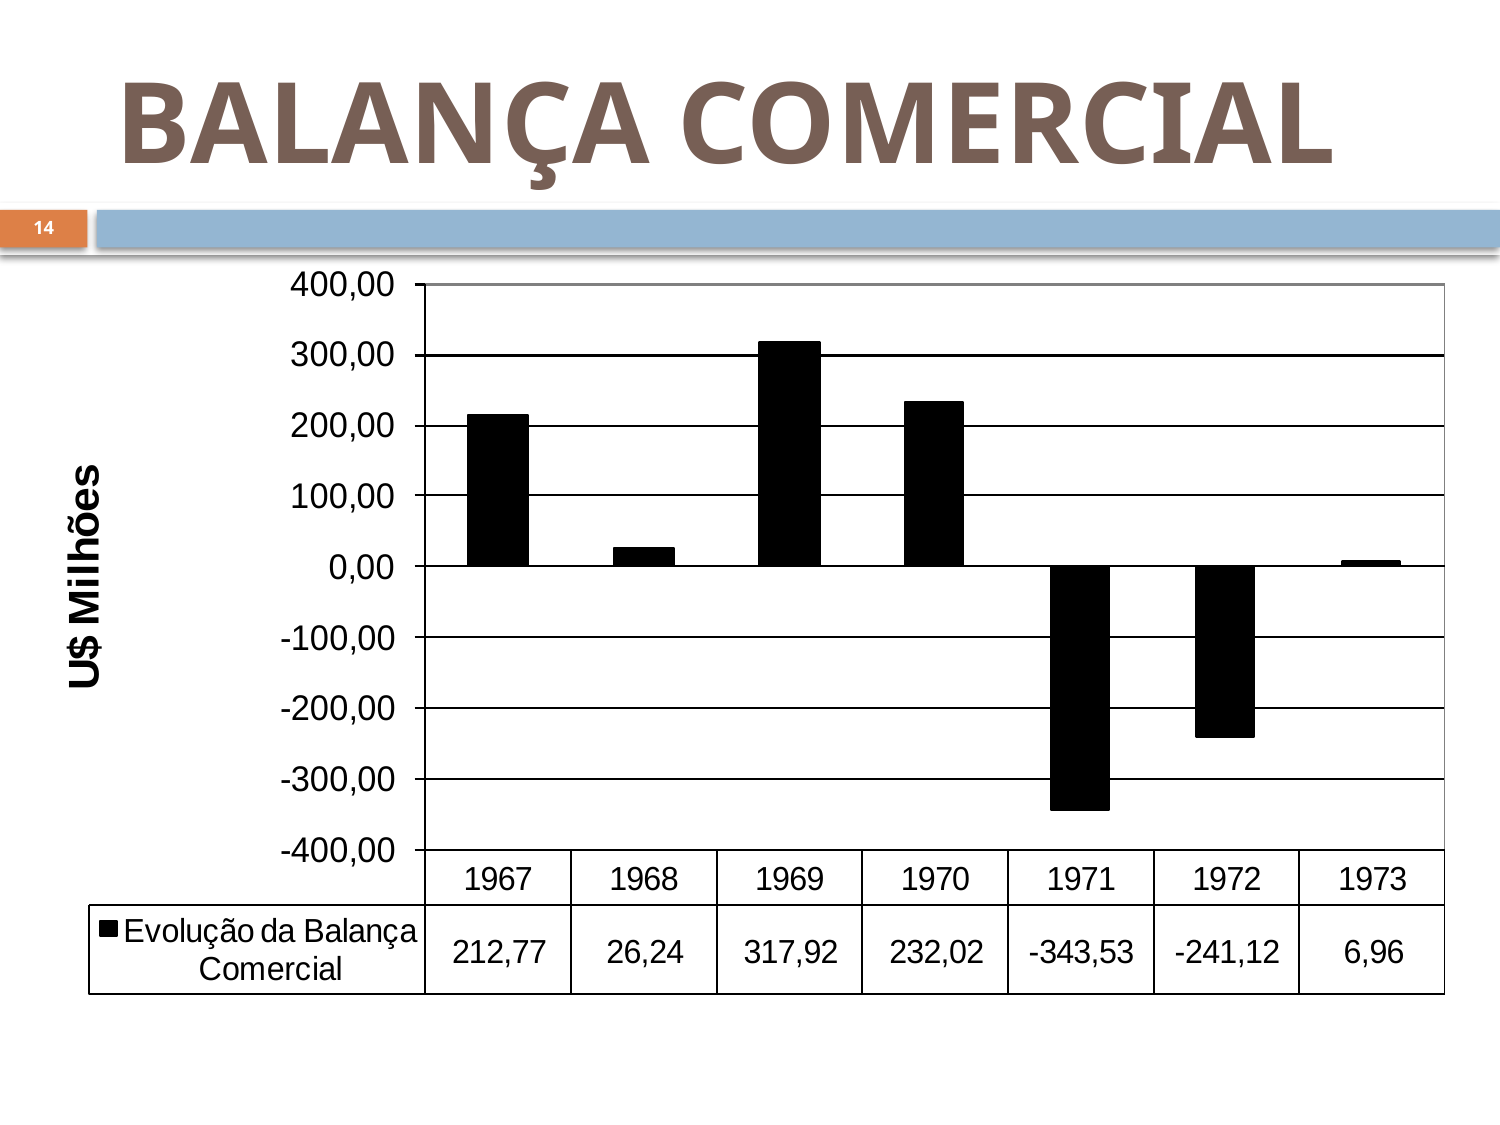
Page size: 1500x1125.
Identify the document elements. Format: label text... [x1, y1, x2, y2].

title BALANÇA COMERCIAL [100, 37, 1439, 201]
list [44, 243, 1455, 1036]
slide_number 14 [0, 208, 88, 249]
